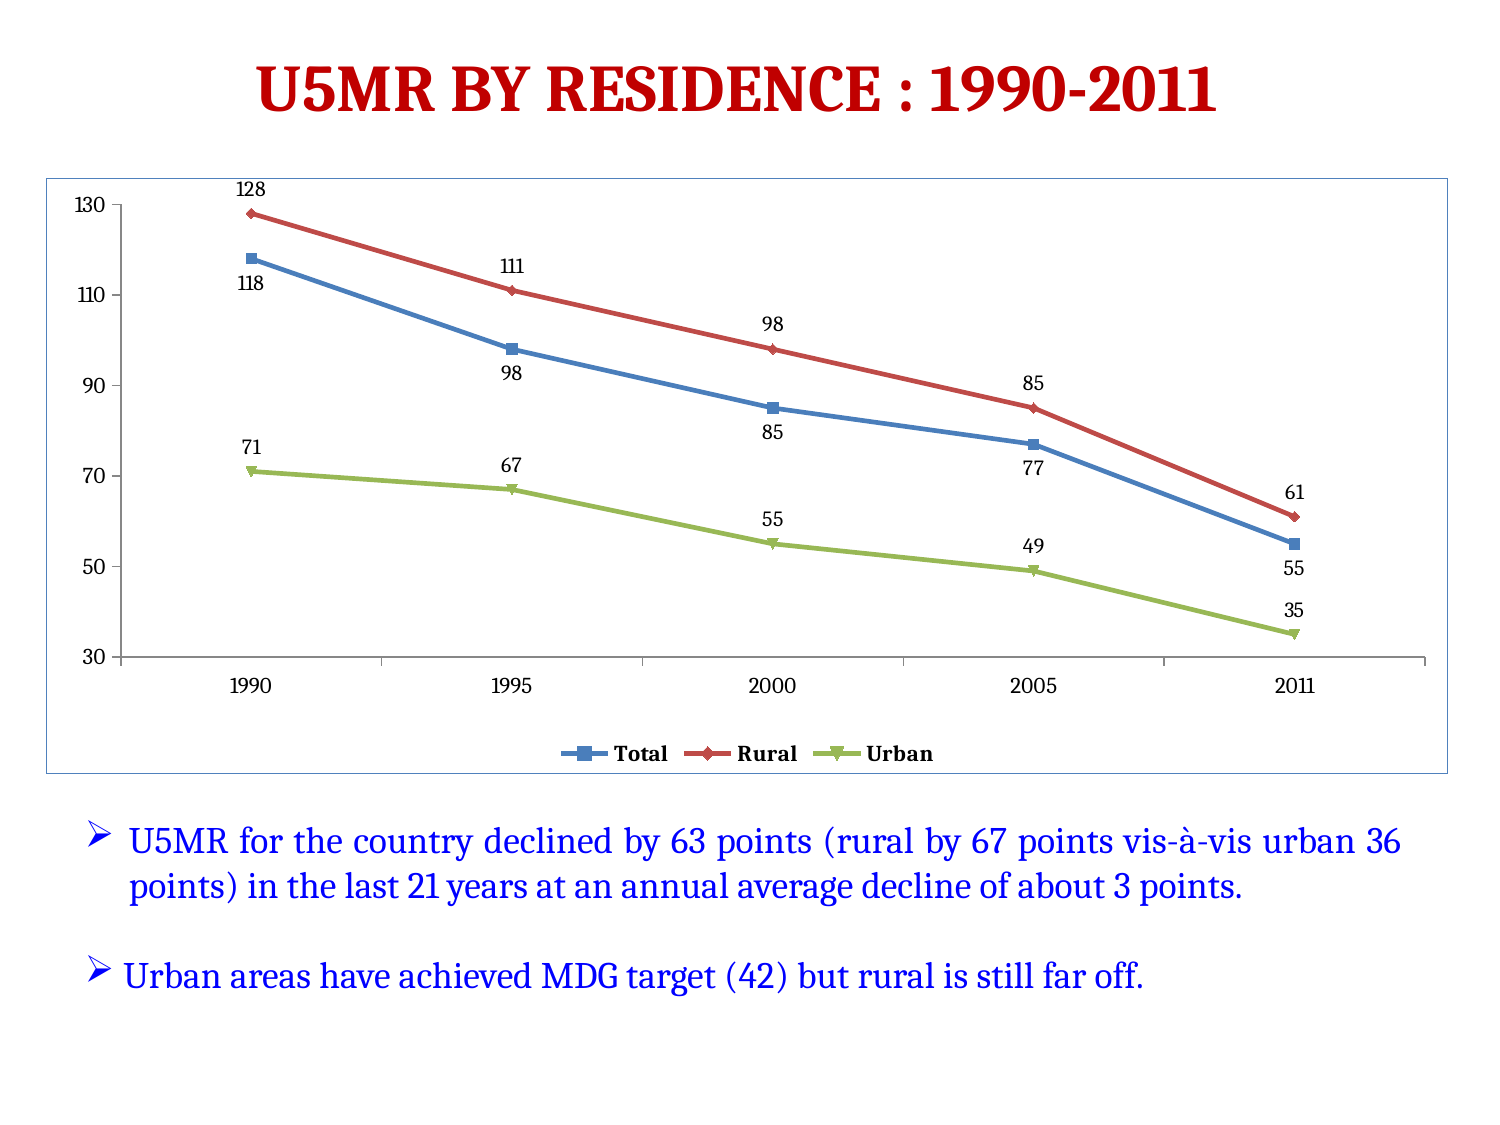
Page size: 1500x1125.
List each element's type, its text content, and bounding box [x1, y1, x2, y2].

text_box U5MR for the country declined by 63 points (rural by 67 points vis-à-vis urban 36 points) in the last 21 years at an annual average decline of about 3 points. Urban areas have achieved MDG target (42) but rural is still far off. [70, 808, 1418, 1004]
chart [46, 175, 1449, 774]
text_box U5MR BY RESIDENCE : 1990-2011 [37, 37, 1438, 133]
